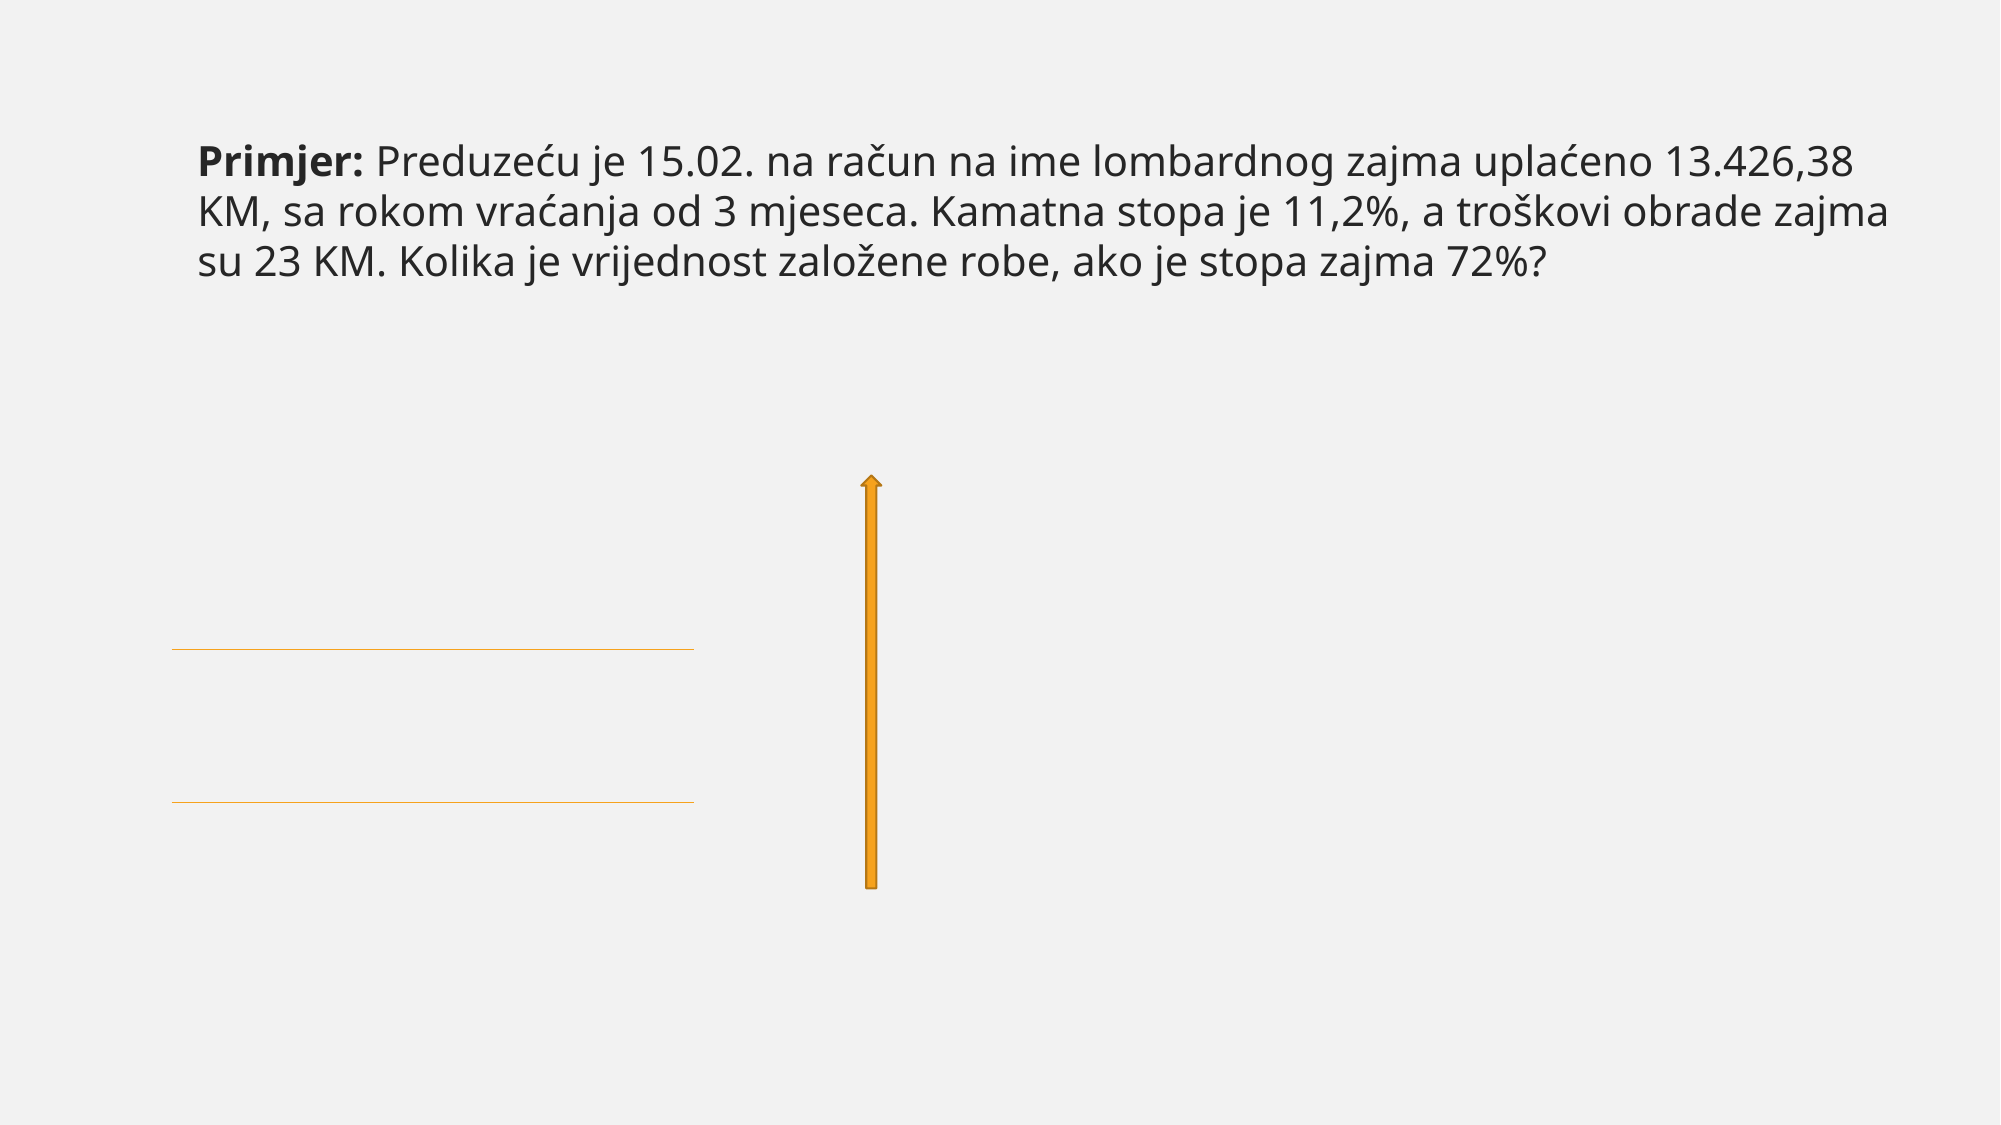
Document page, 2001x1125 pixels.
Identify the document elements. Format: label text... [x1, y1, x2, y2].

list Primjer: Preduzeću je 15.02. na račun na ime lombardnog zajma uplaćeno 13.426,38 KM, sa rokom vraćanja od 3 mjeseca. Kamatna stopa je 11,2%, a troškovi obrade zajma su 23 KM. Kolika je vrijednost založene robe, ako je stopa zajma 72%? [182, 126, 1909, 300]
text_box [860, 474, 883, 890]
